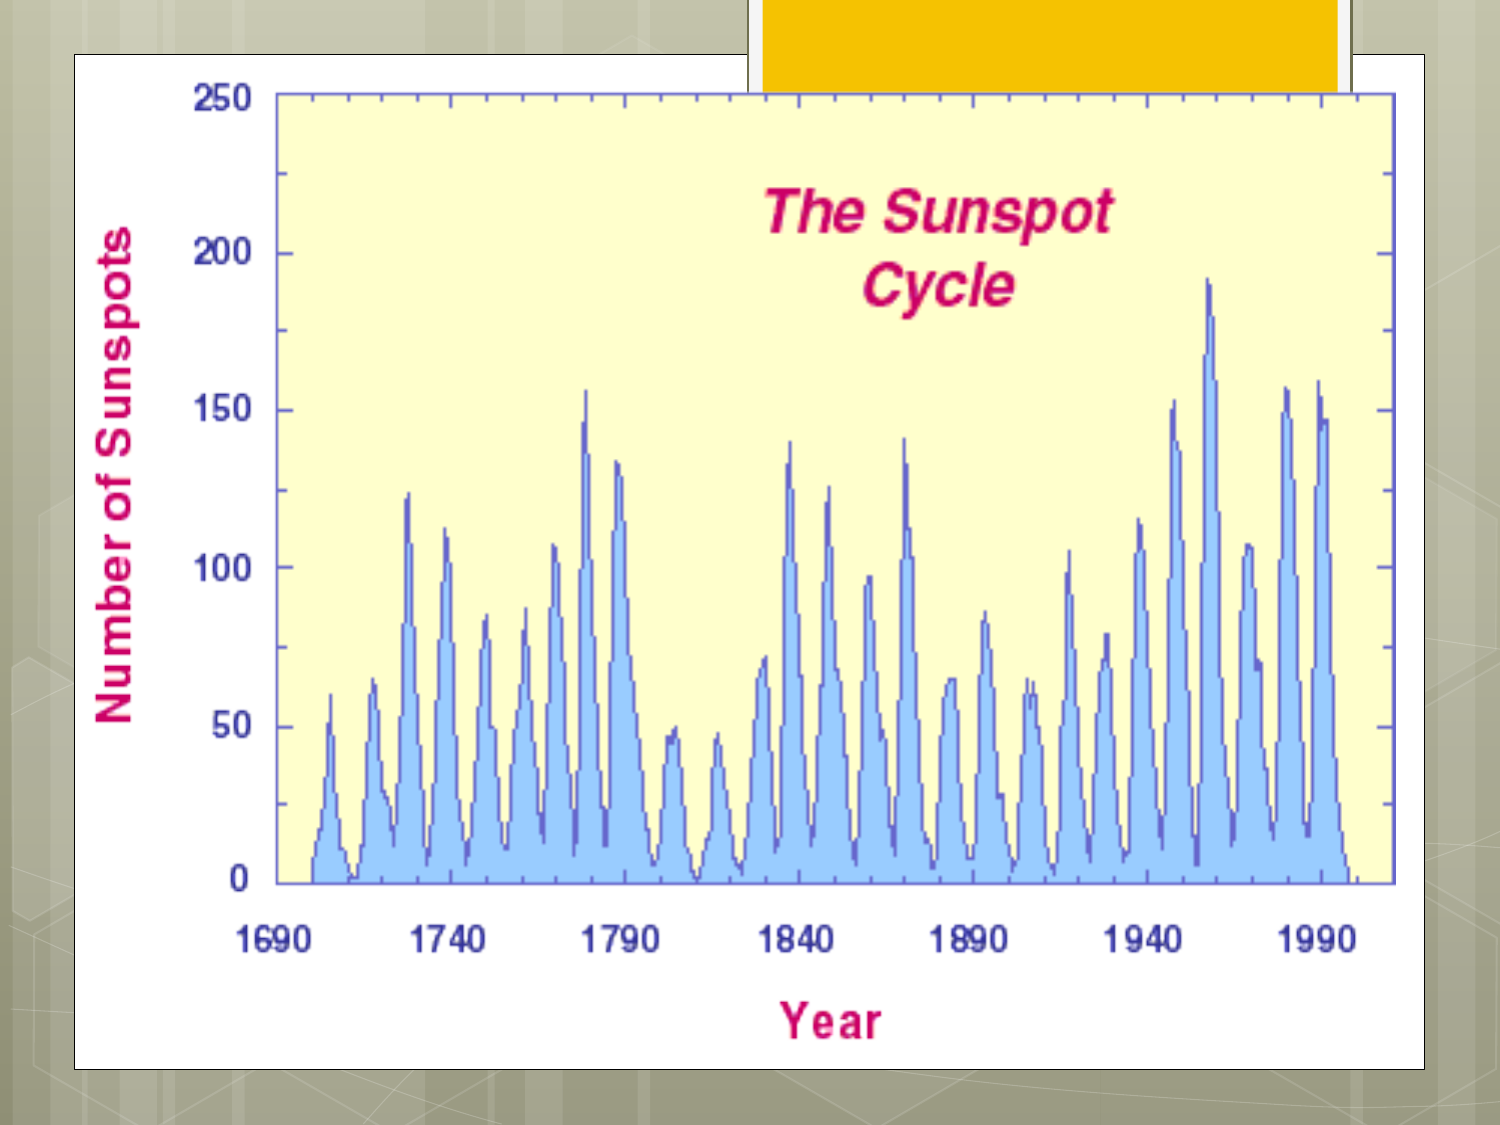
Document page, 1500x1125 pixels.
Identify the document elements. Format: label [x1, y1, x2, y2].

list [87, 74, 1396, 1051]
